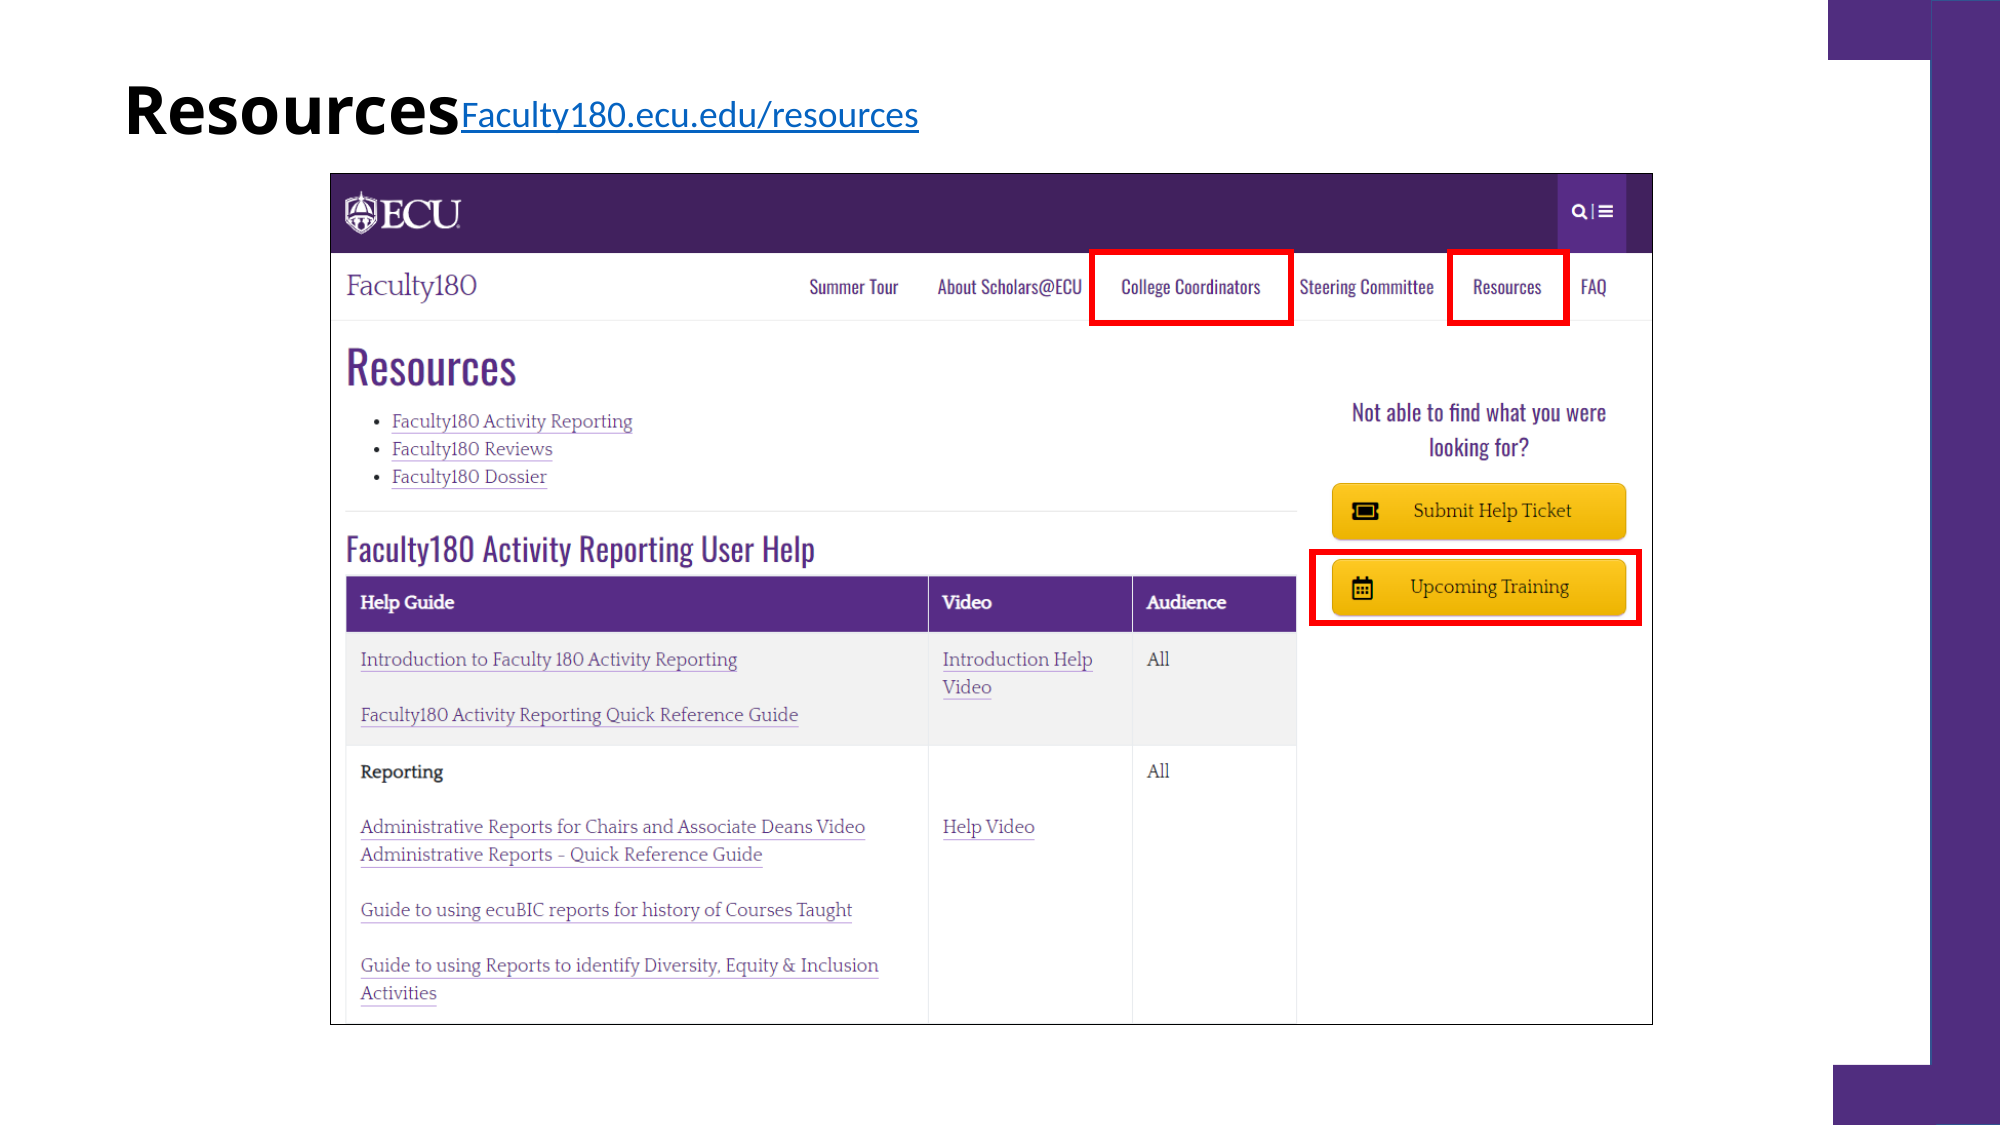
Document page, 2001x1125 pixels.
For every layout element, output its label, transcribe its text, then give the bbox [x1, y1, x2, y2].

text_box [1832, 1064, 1937, 1125]
text_box [1827, 0, 1932, 61]
text_box [1930, 0, 2000, 1125]
picture [330, 173, 1653, 1025]
text_box Faculty180.ecu.edu/resources [446, 82, 1450, 143]
title Resources [108, 4, 1834, 222]
